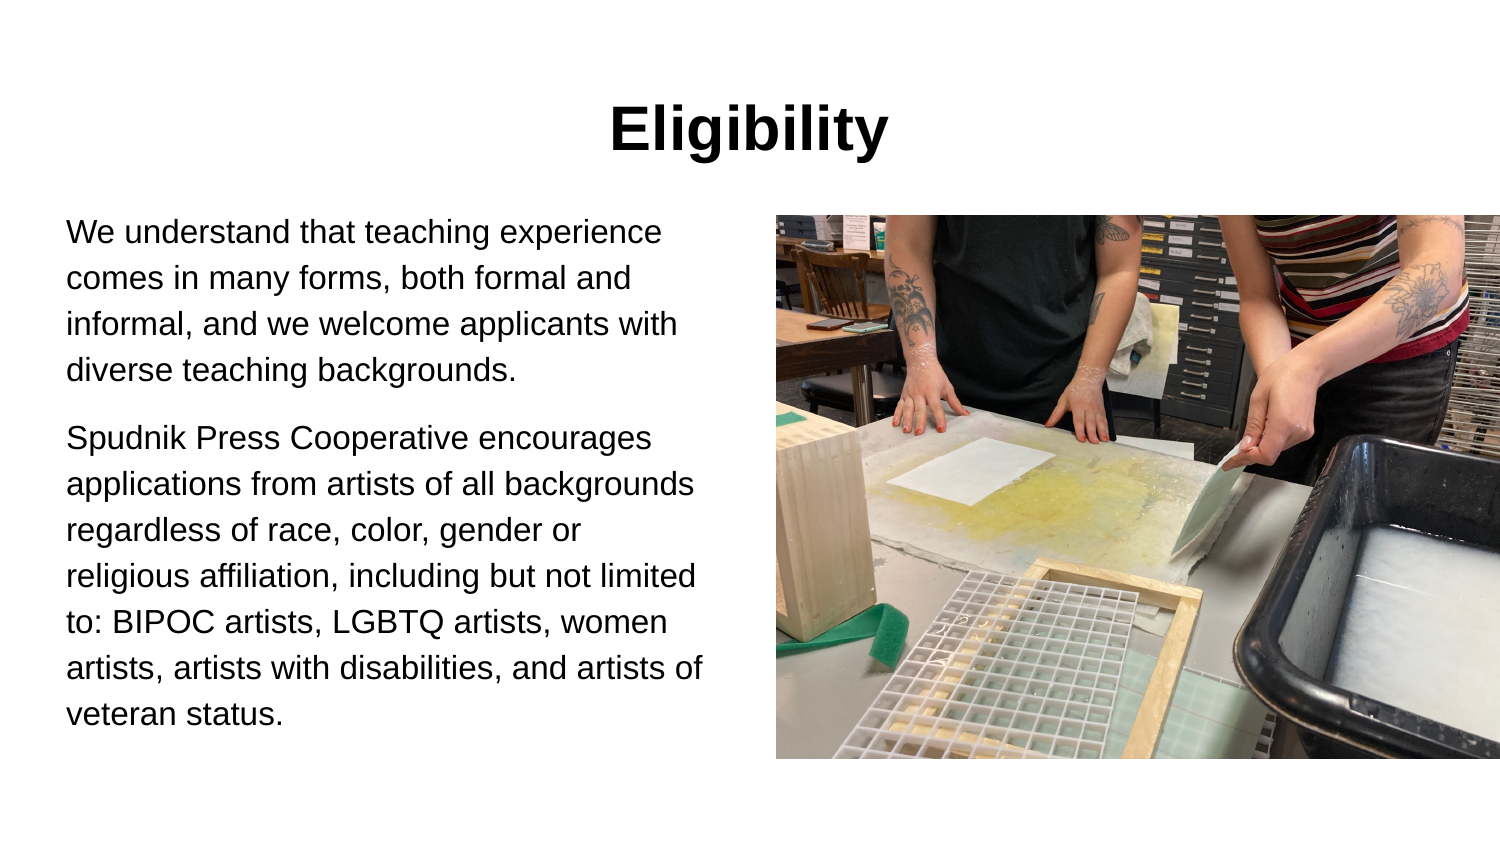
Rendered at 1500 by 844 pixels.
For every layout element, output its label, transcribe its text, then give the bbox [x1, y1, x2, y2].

picture [776, 215, 1500, 759]
title Eligibility [51, 72, 1449, 167]
list We understand that teaching experience comes in many forms, both formal and informal, and we welcome applicants with diverse teaching backgrounds. Spudnik Press Cooperative encourages applications from artists of all backgrounds regardless of race, color, gender or religious affiliation, including but not limited to: BIPOC artists, LGBTQ artists, women artists, artists with disabilities, and artists of veteran status. [51, 189, 727, 785]
